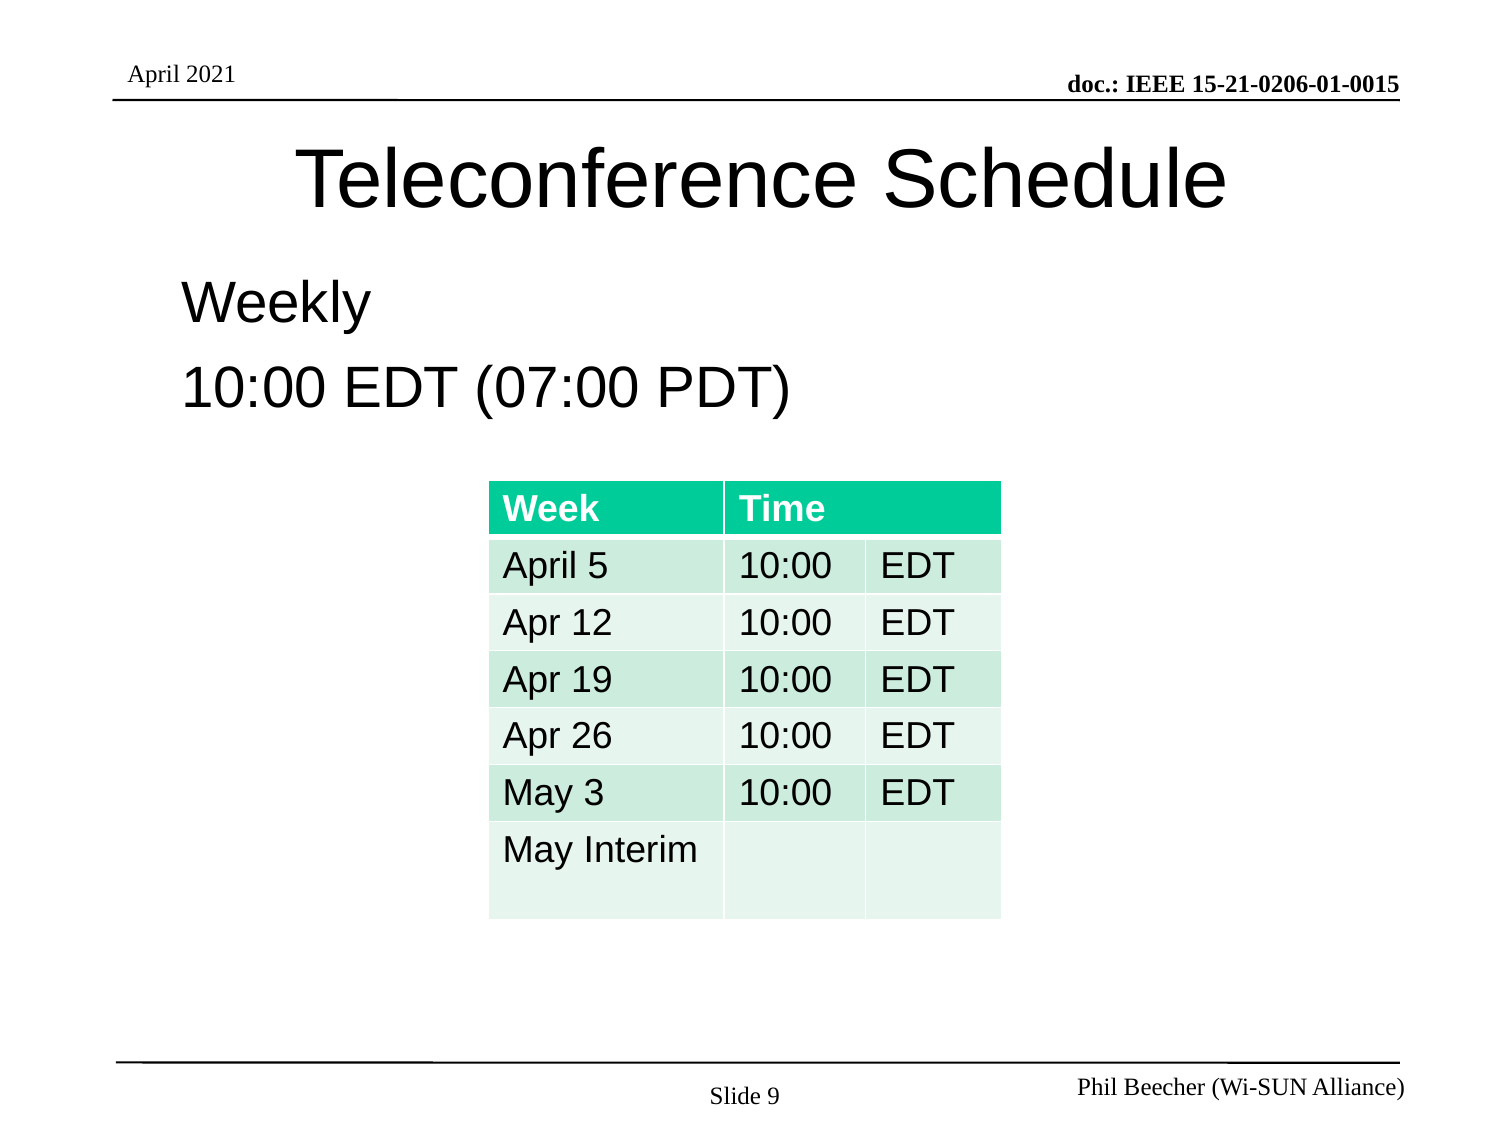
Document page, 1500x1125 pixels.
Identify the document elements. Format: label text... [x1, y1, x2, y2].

table_cell 10:00 [725, 540, 865, 593]
title Teleconference Schedule [125, 112, 1399, 237]
table_cell [725, 822, 865, 919]
table_cell May 3 [489, 765, 723, 821]
table_header Time [725, 481, 1001, 534]
table_cell Apr 12 [489, 595, 723, 650]
table_cell EDT [866, 595, 1001, 650]
slide_number Slide 9 [690, 1075, 799, 1115]
table_cell EDT [866, 540, 1001, 593]
table_cell Apr 19 [489, 651, 723, 707]
table_cell 10:00 [725, 765, 865, 821]
table_cell 10:00 [725, 708, 865, 764]
table_cell EDT [866, 708, 1001, 764]
table_cell May Interim [489, 822, 723, 919]
table_cell EDT [866, 765, 1001, 821]
list Weekly 10:00 EDT (07:00 PDT) [100, 257, 904, 1032]
table_header Week [489, 481, 723, 534]
table_cell [866, 822, 1001, 919]
table_cell 10:00 [725, 651, 865, 707]
table_cell April 5 [489, 540, 723, 593]
table_cell EDT [866, 651, 1001, 707]
table_cell 10:00 [725, 595, 865, 650]
table_cell Apr 26 [489, 708, 723, 764]
